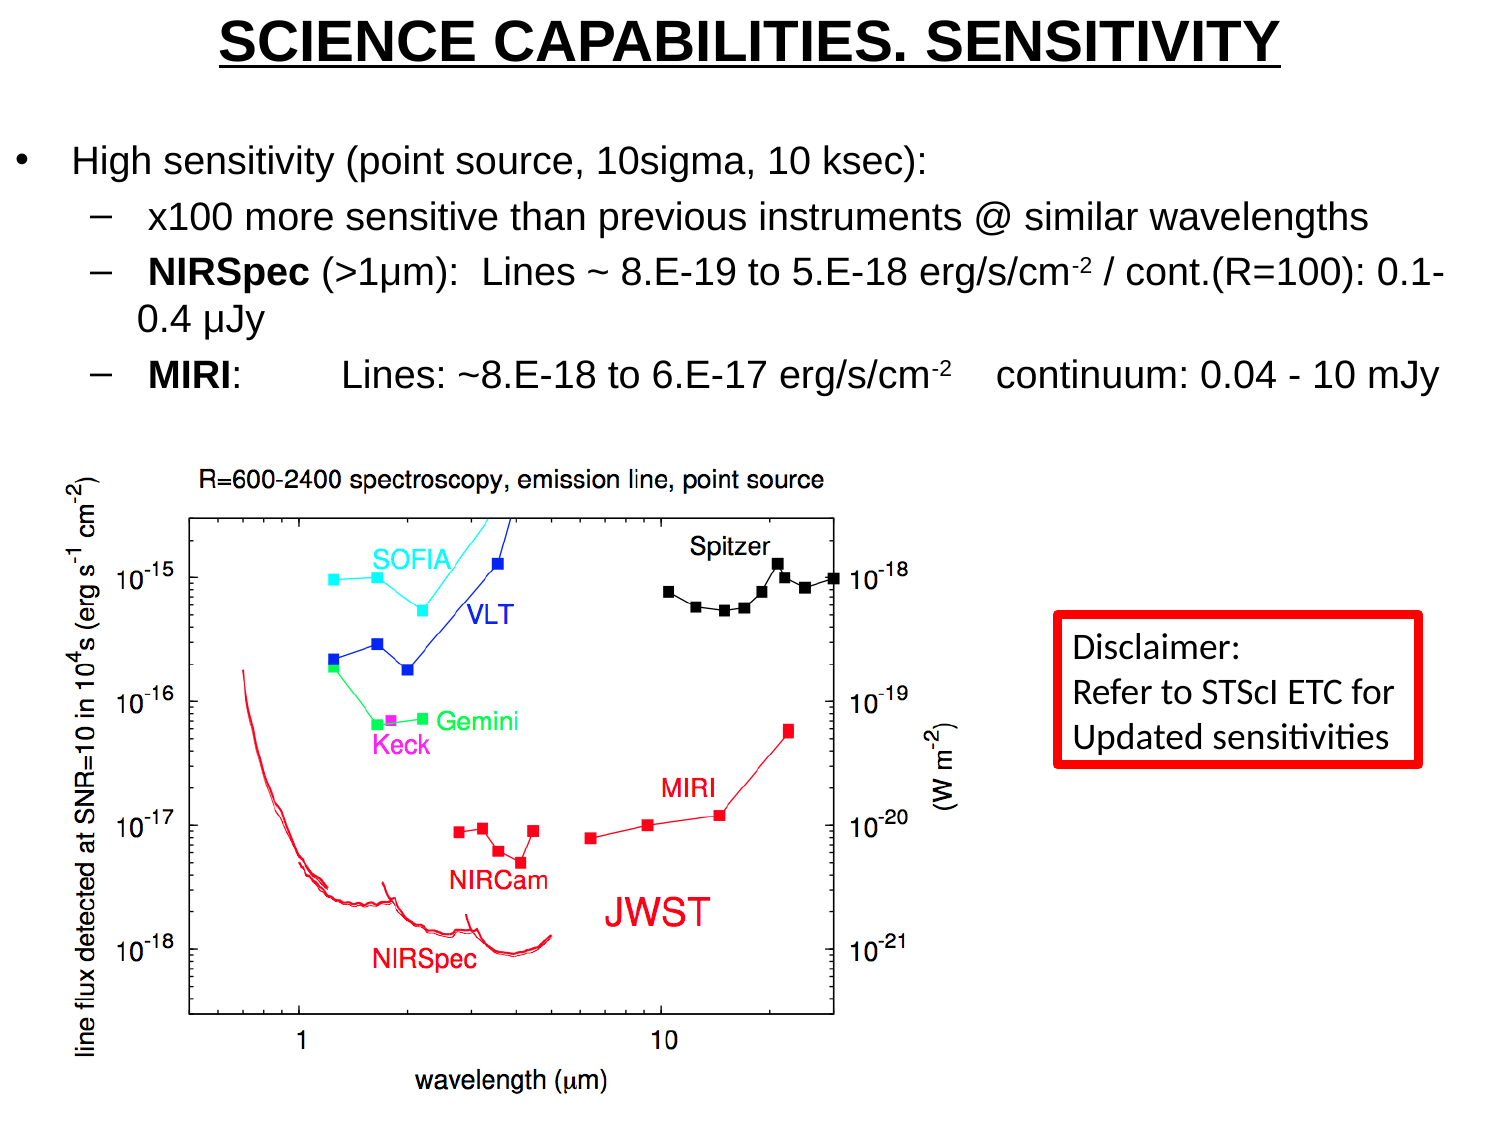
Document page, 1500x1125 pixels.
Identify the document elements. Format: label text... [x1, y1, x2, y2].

text_box Disclaimer: Refer to STScI ETC for Updated sensitivities [1057, 614, 1419, 765]
list High sensitivity (point source, 10sigma, 10 ksec): x100 more sensitive than previous instruments @ similar wavelengths NIRSpec (>1μm): Lines ~ 8.E-19 to 5.E-18 erg/s/cm-2 / cont.(R=100): 0.1-0.4 μJy MIRI: Lines: ~8.E-18 to 6.E-17 erg/s/cm-2 continuum: 0.04 - 10 mJy [0, 127, 1500, 871]
title SCIENCE CAPABILITIES. SENSITIVITY [75, 0, 1425, 108]
picture [33, 420, 1000, 1123]
